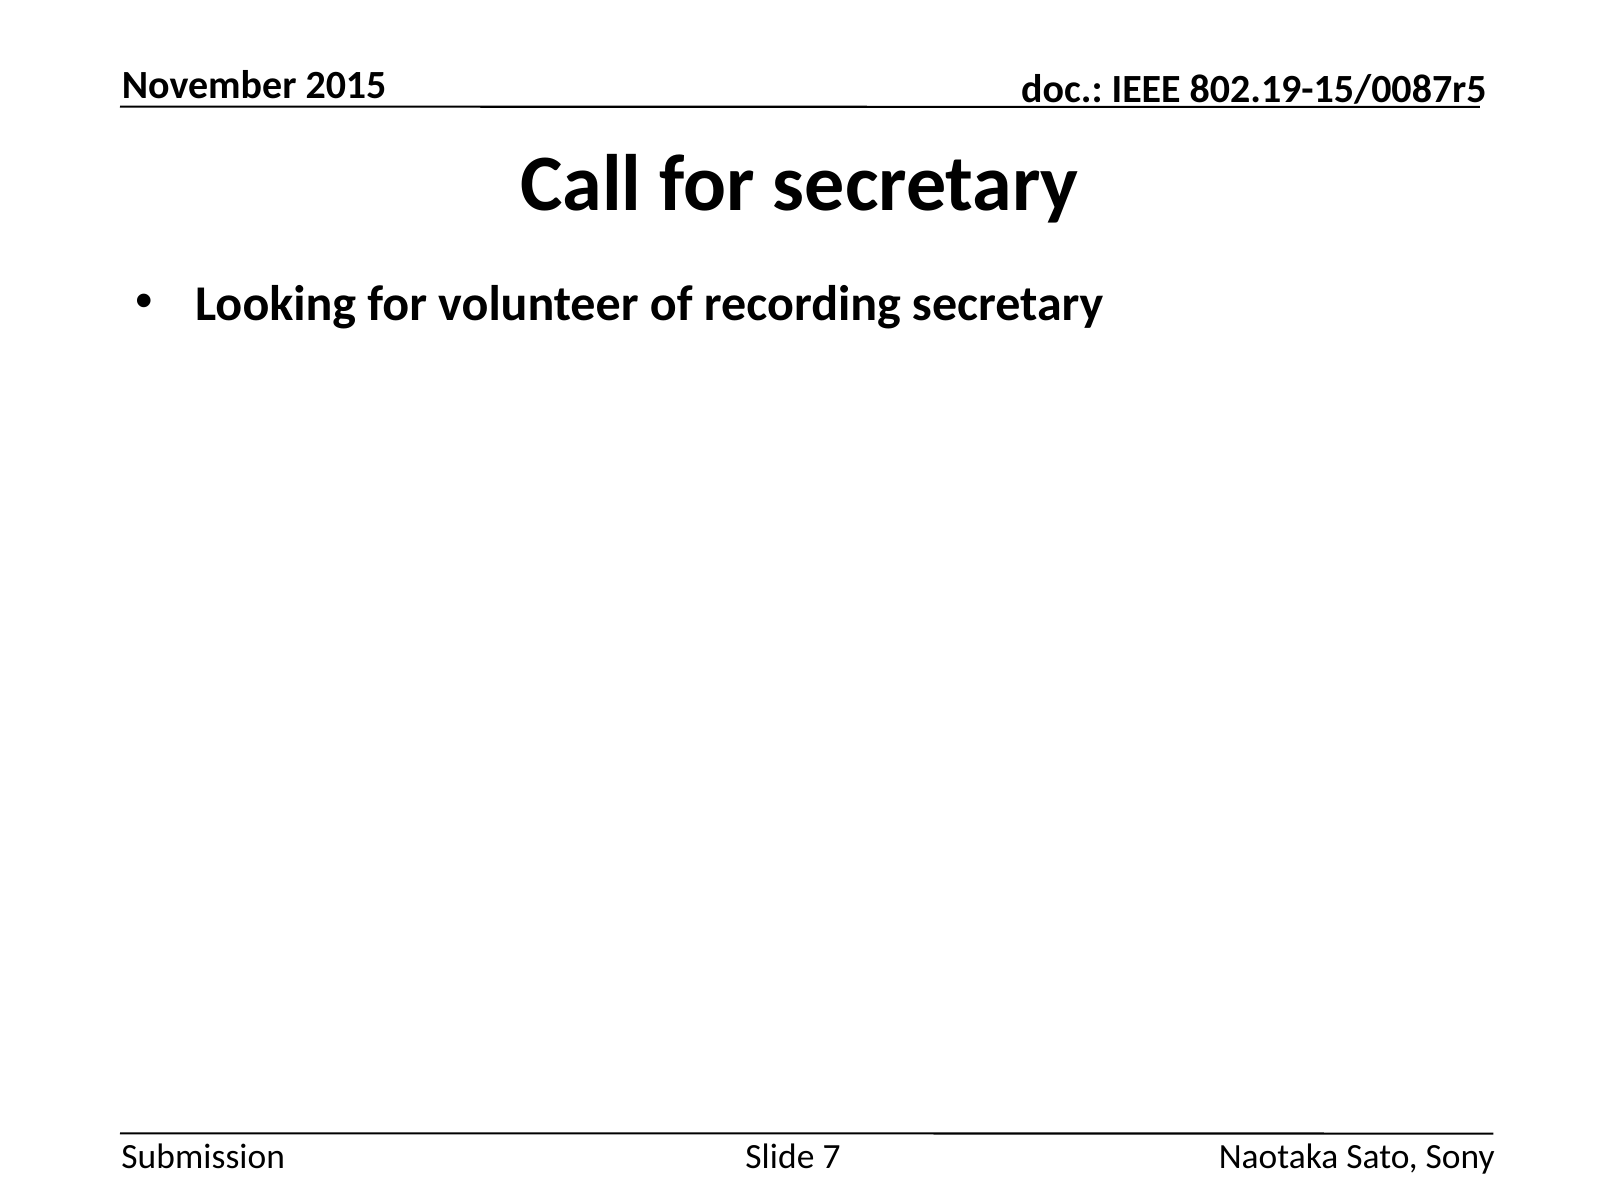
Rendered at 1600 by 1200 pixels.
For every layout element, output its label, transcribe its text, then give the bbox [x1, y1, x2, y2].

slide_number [121, 58, 451, 107]
slide_number Slide 7 [733, 1132, 854, 1197]
footer Naotaka Sato, Sony [937, 1132, 1495, 1174]
title Call for secretary [119, 119, 1480, 238]
list Looking for volunteer of recording secretary [119, 262, 1480, 1126]
